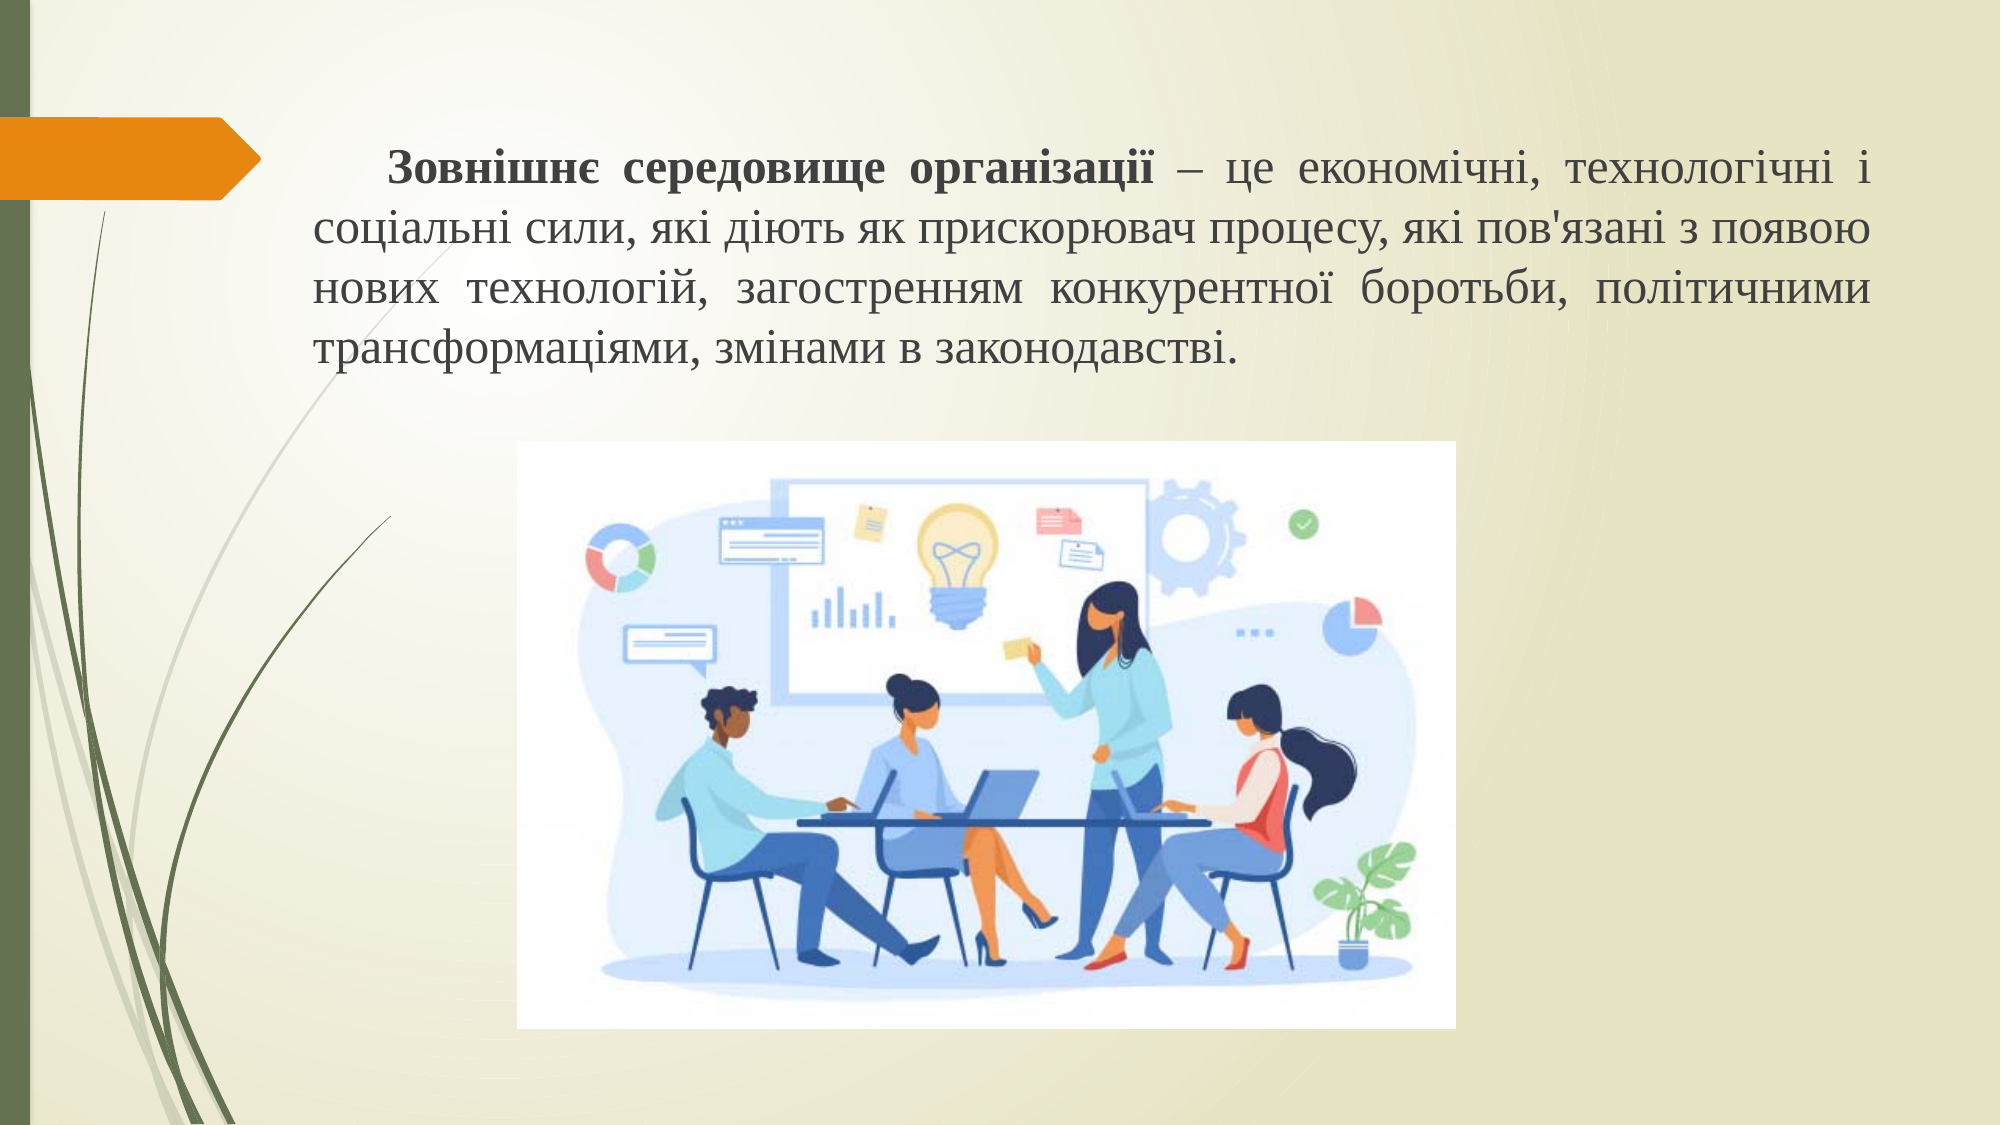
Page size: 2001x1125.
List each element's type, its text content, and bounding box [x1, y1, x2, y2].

picture [517, 440, 1456, 1029]
list Зовнішнє середовище організації – це економічні, технологічні і соціальні сили, які діють як прискорювач процесу, які пов'язані з появою нових технологій, загостренням конкурентної боротьби, політичними трансформаціями, змінами в законодавстві. [297, 126, 1888, 389]
